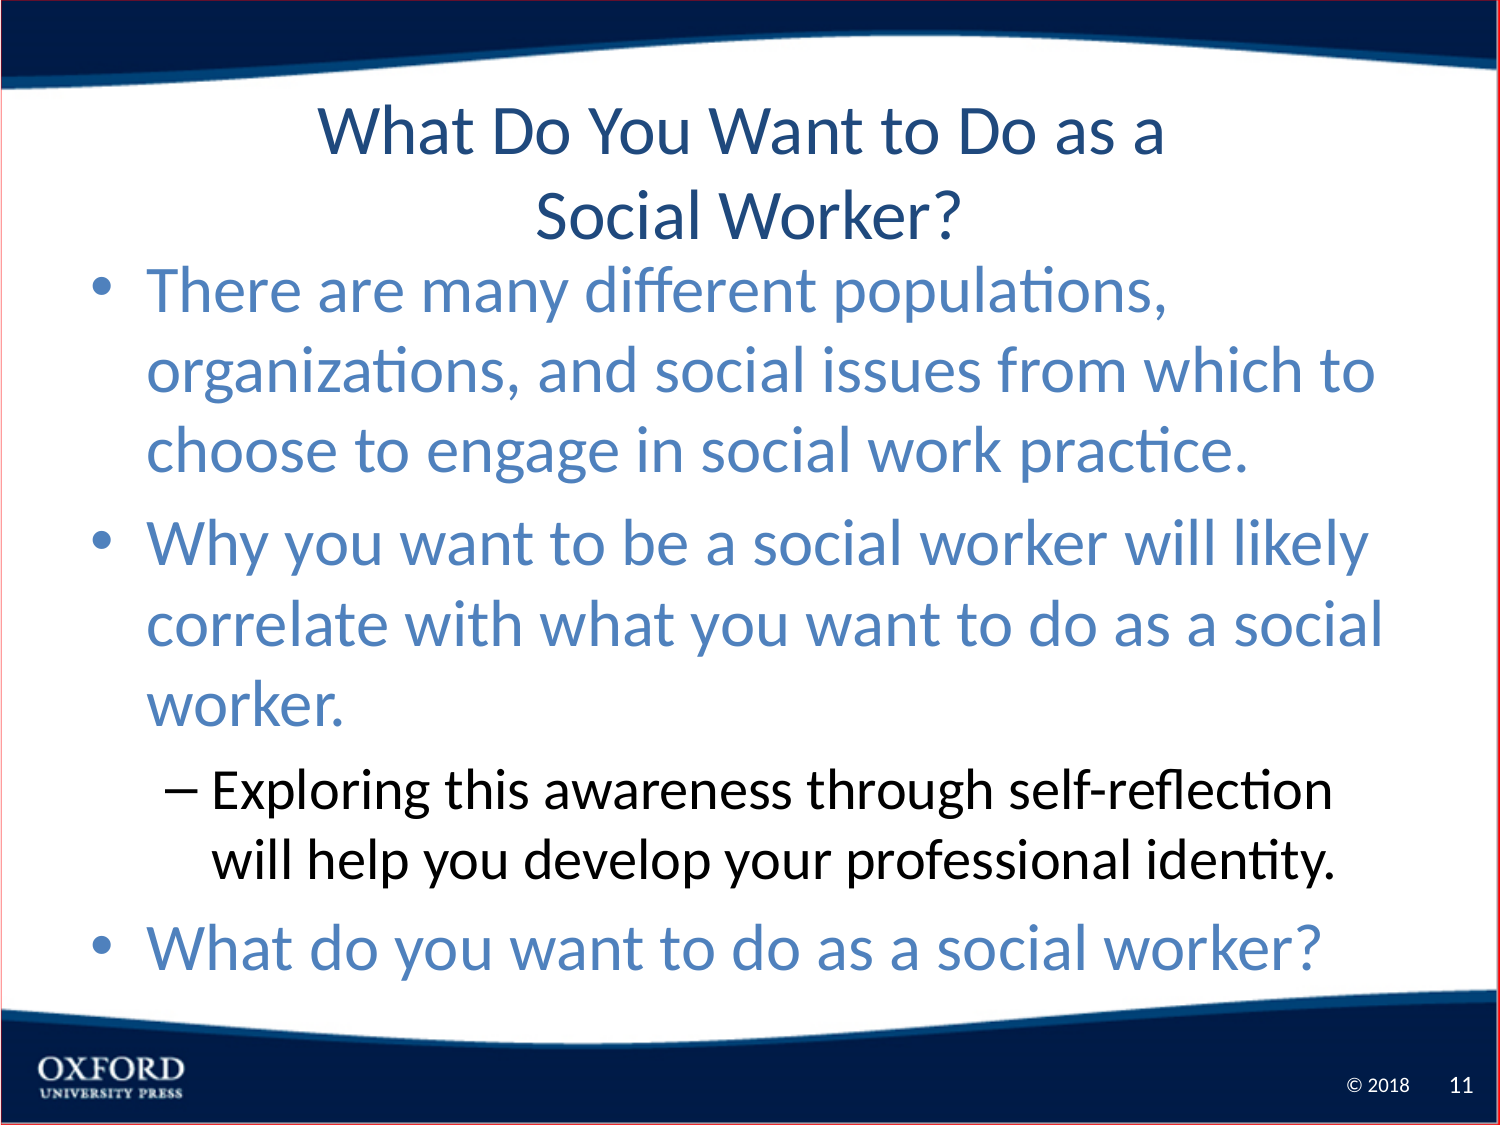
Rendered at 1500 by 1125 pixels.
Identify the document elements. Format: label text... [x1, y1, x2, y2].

title What Do You Want to Do as a Social Worker? [75, 75, 1425, 238]
picture [0, 0, 1500, 1125]
list There are many different populations, organizations, and social issues from which to choose to engage in social work practice. Why you want to be a social worker will likely correlate with what you want to do as a social worker. Exploring this awareness through self-reflection will help you develop your professional identity. What do you want to do as a social worker? [75, 238, 1425, 1035]
